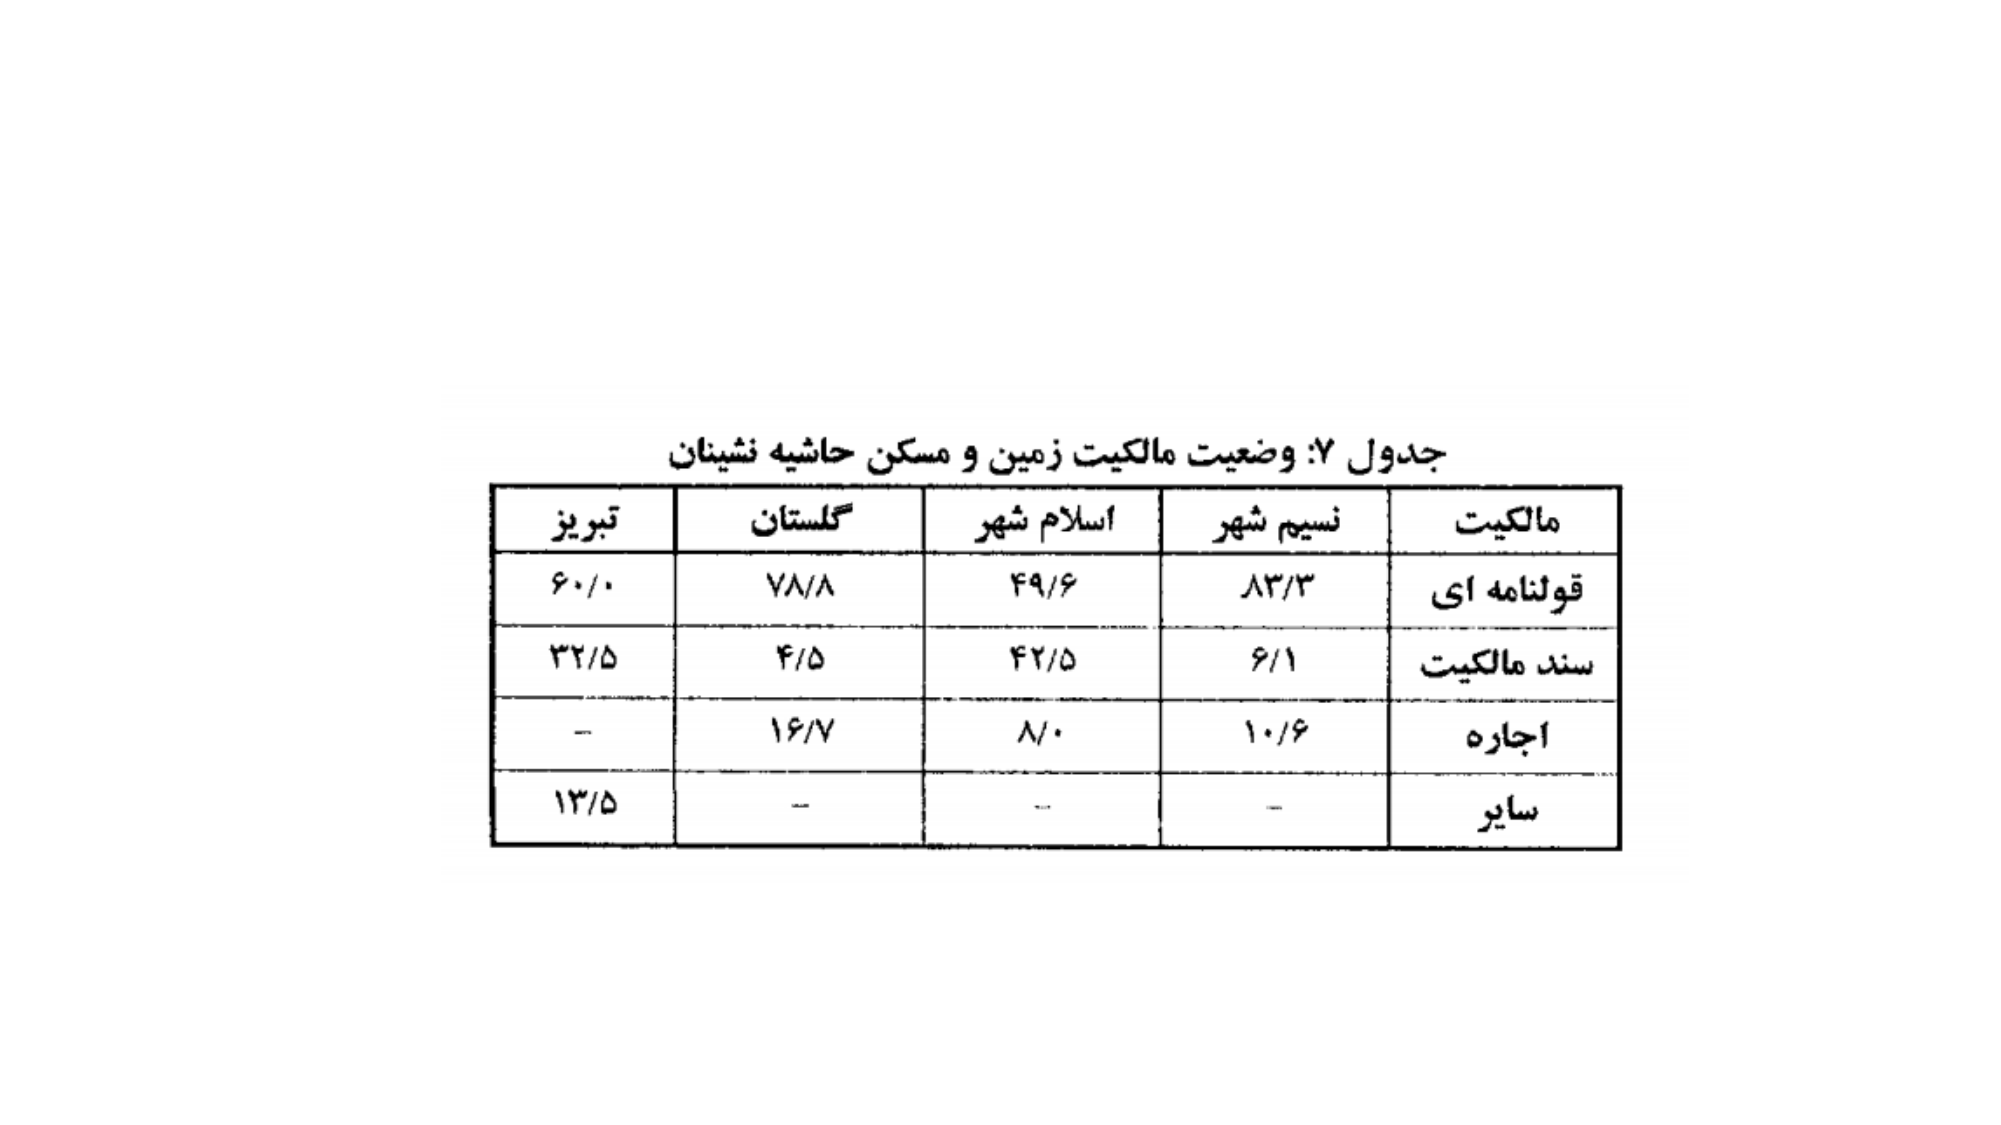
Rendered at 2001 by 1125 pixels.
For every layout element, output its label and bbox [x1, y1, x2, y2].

list [441, 378, 1689, 883]
